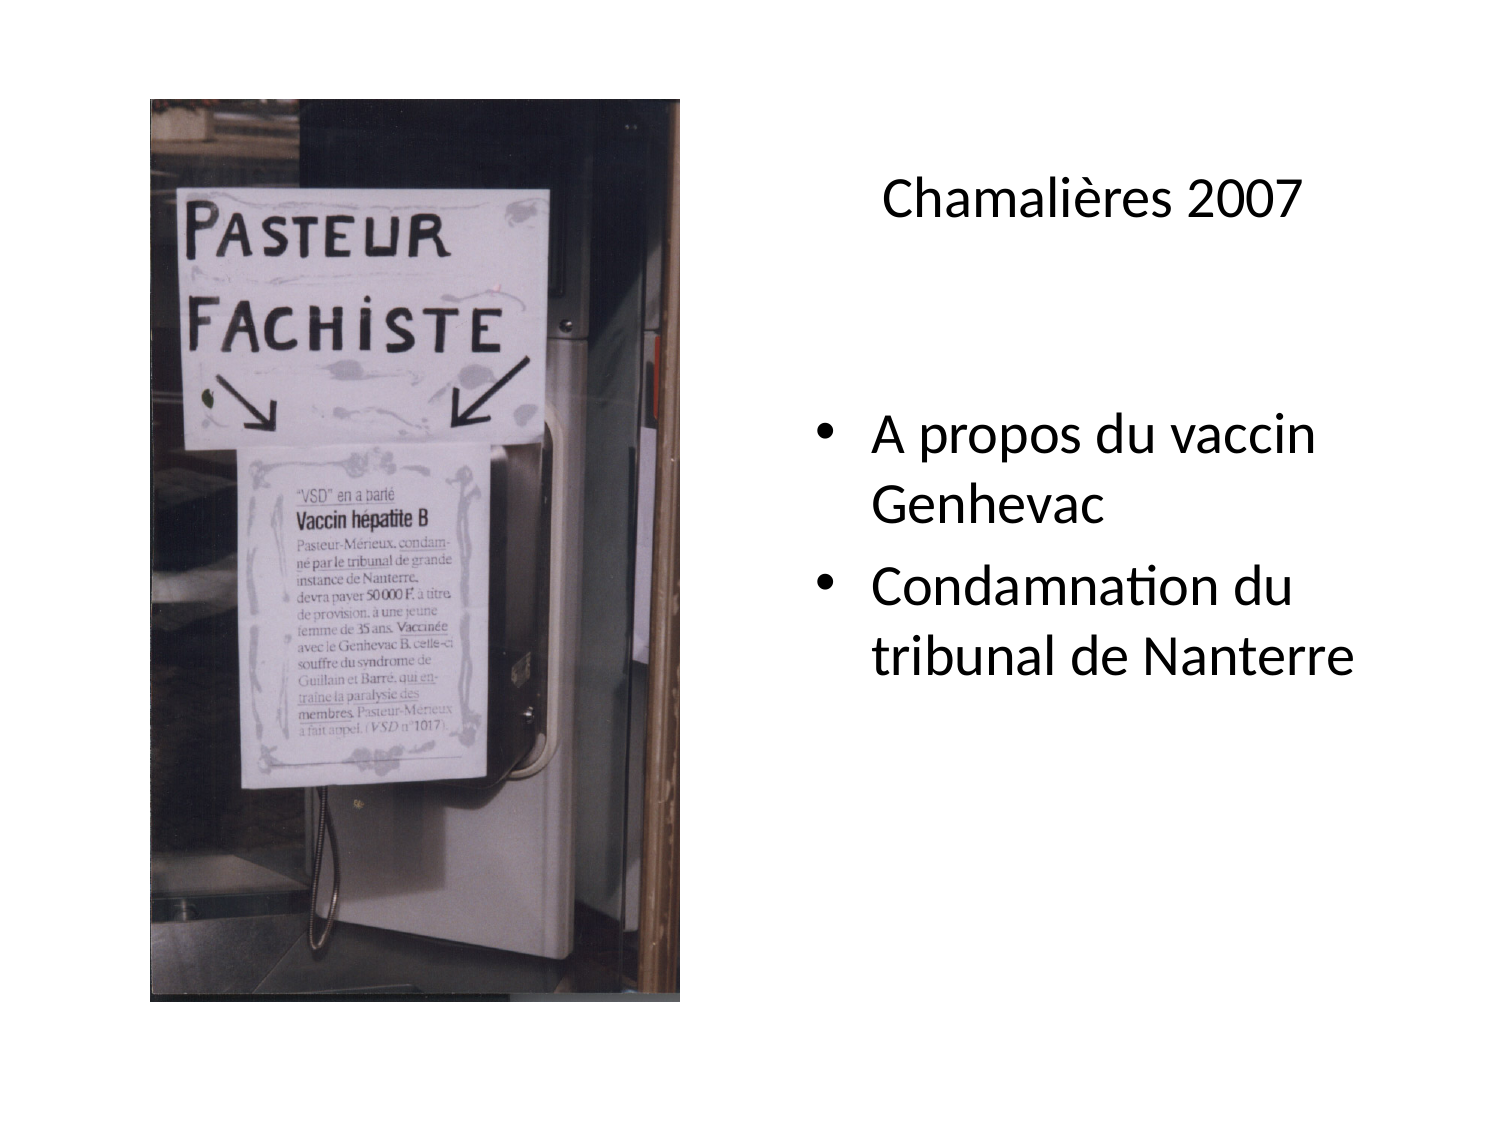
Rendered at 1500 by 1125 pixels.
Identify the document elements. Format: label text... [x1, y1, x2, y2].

list A propos du vaccin Genhevac Condamnation du tribunal de Nanterre [800, 387, 1425, 1063]
title Chamalières 2007 [800, 99, 1388, 288]
picture [149, 99, 680, 1002]
